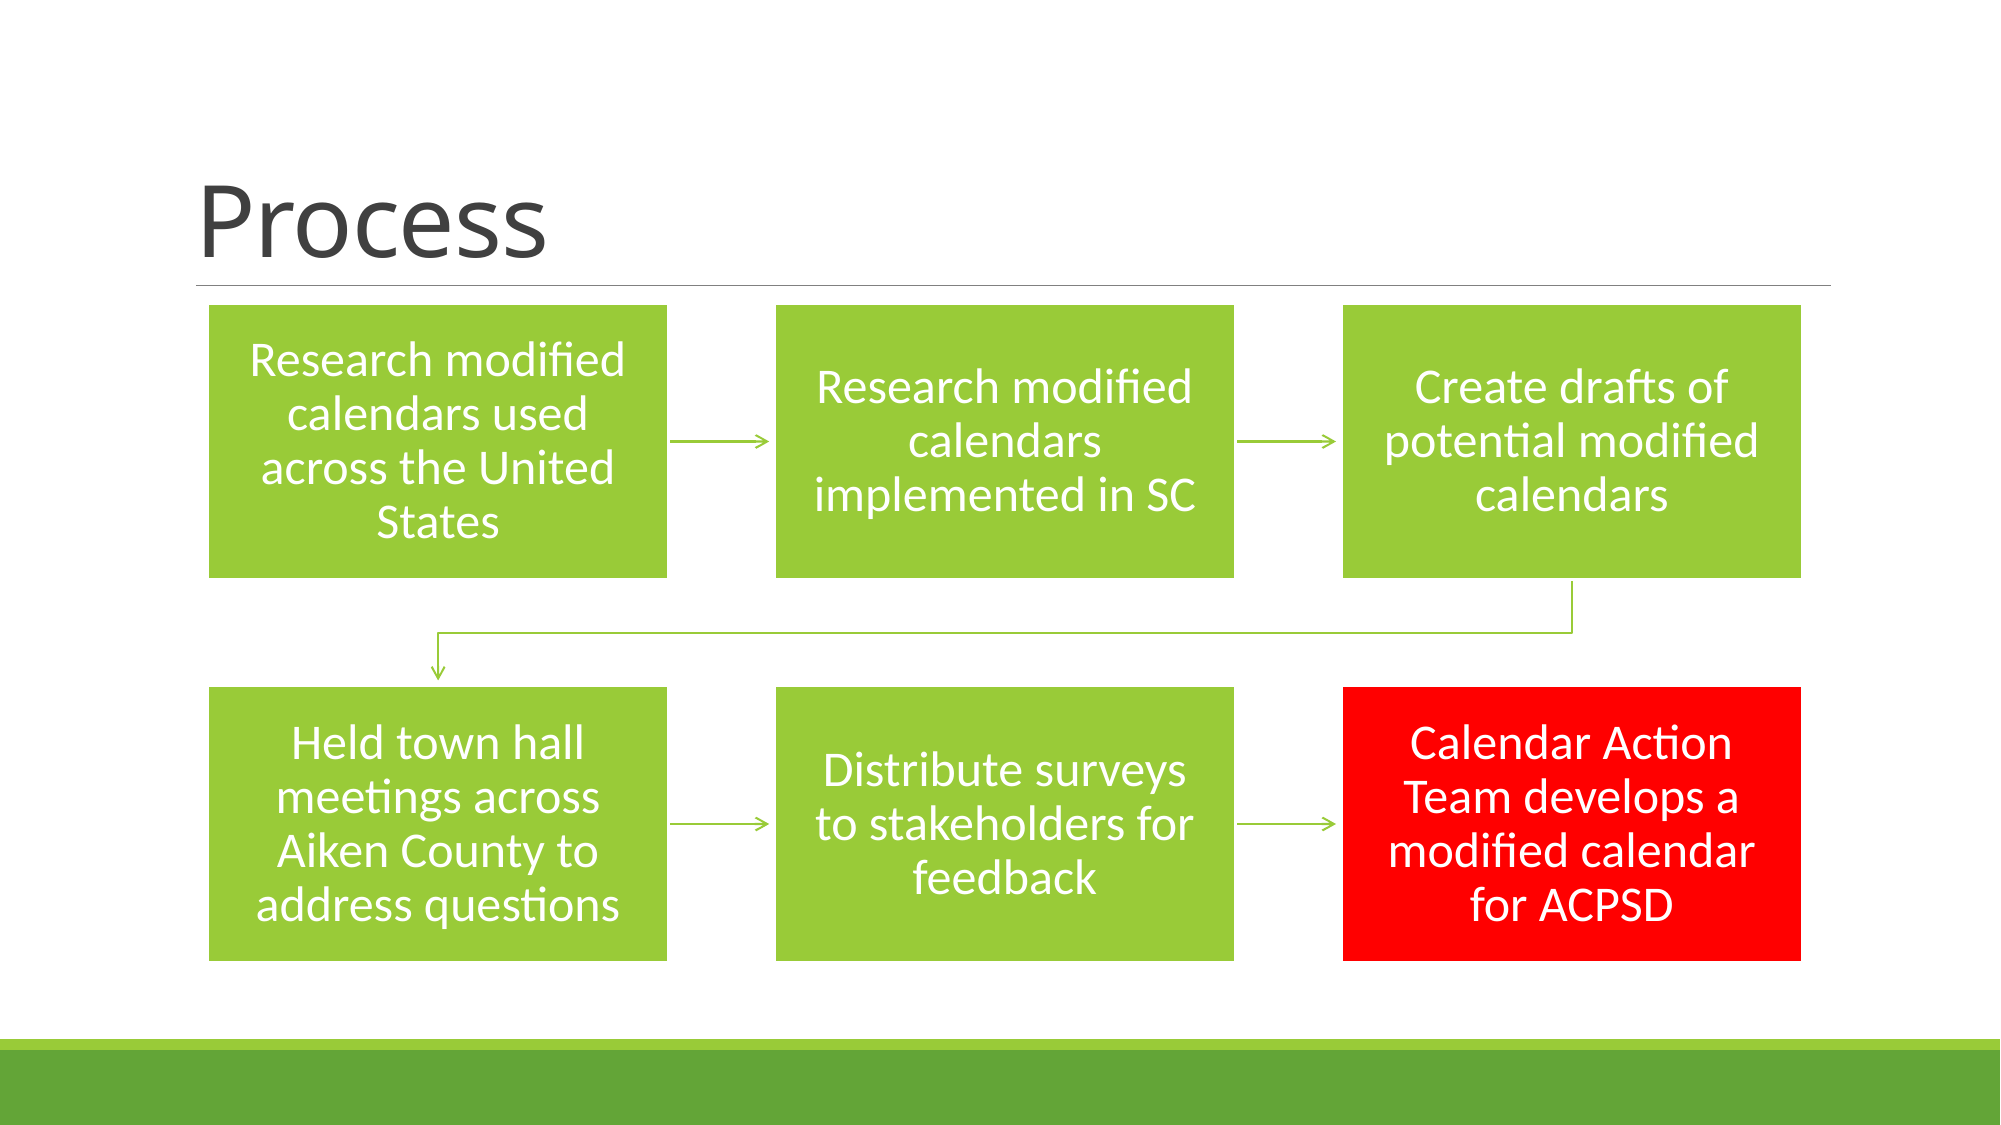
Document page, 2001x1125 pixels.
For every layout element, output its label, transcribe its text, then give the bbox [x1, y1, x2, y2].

title Process [180, 47, 1830, 285]
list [179, 302, 1831, 964]
